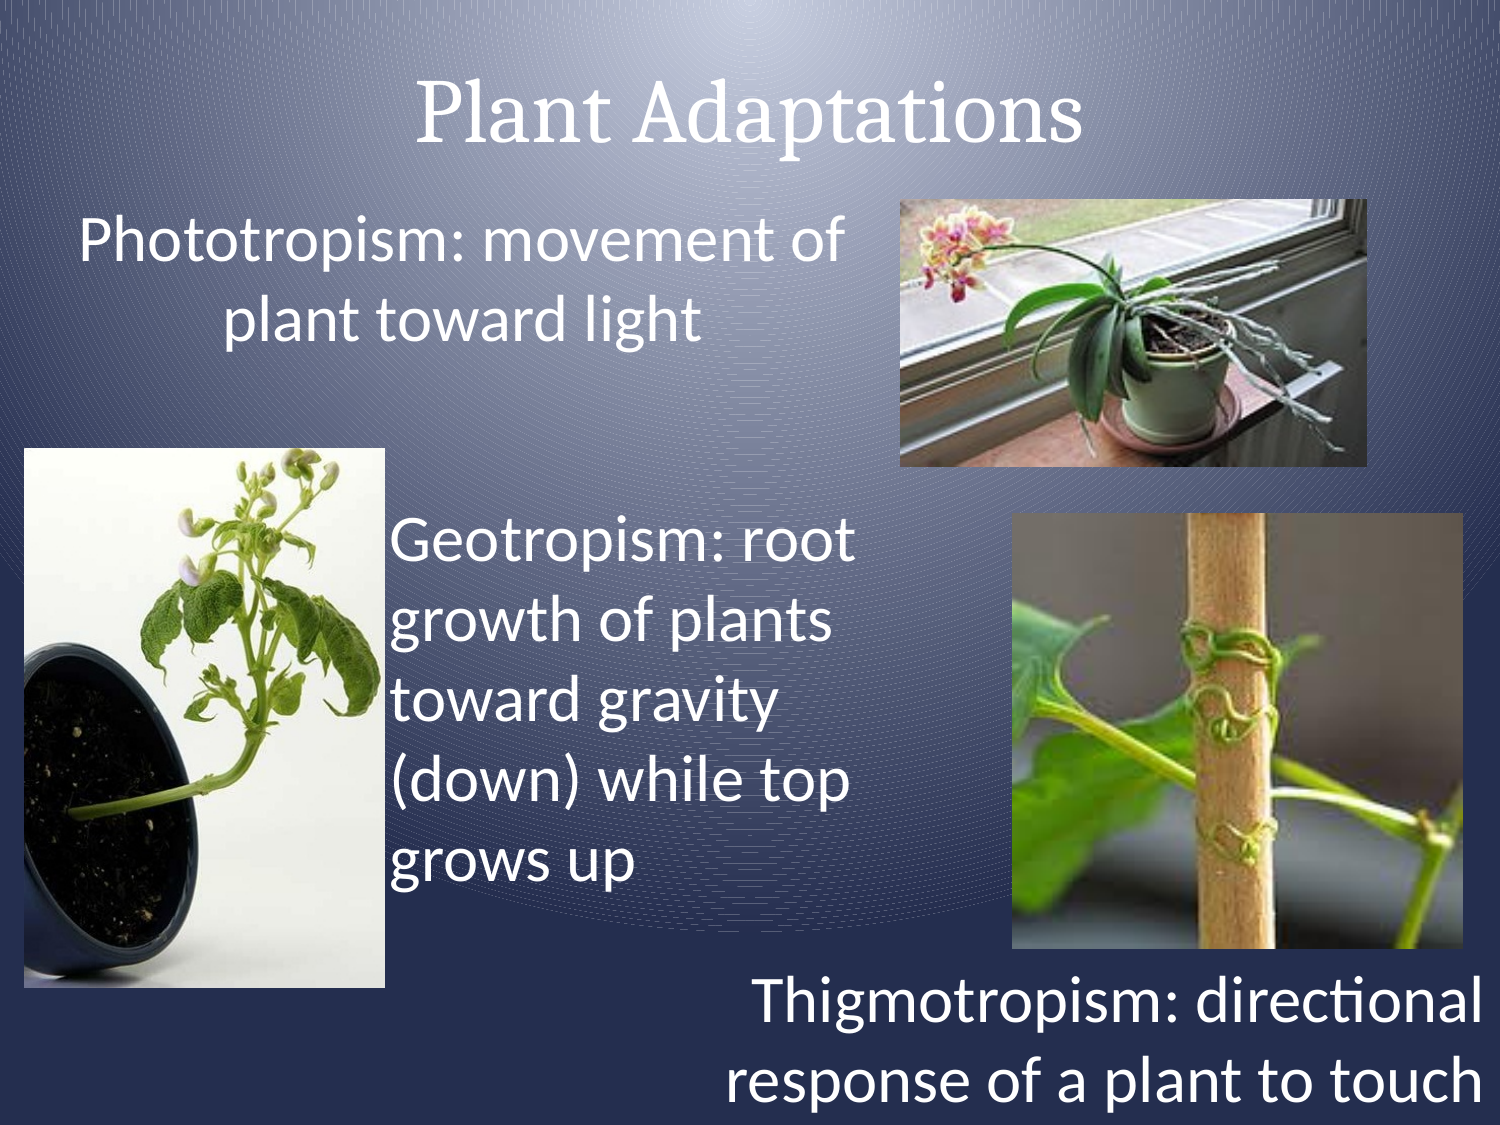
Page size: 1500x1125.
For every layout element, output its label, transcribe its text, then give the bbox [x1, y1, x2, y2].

list Phototropism: movement of plant toward light [62, 187, 863, 487]
text_box Geotropism: root growth of plants toward gravity (down) while top grows up [388, 487, 909, 902]
picture [1012, 513, 1463, 949]
picture [899, 199, 1367, 467]
title Plant Adaptations [75, 12, 1425, 200]
picture [24, 448, 385, 988]
text_box Thigmotropism: directional response of a plant to touch [624, 948, 1500, 1123]
